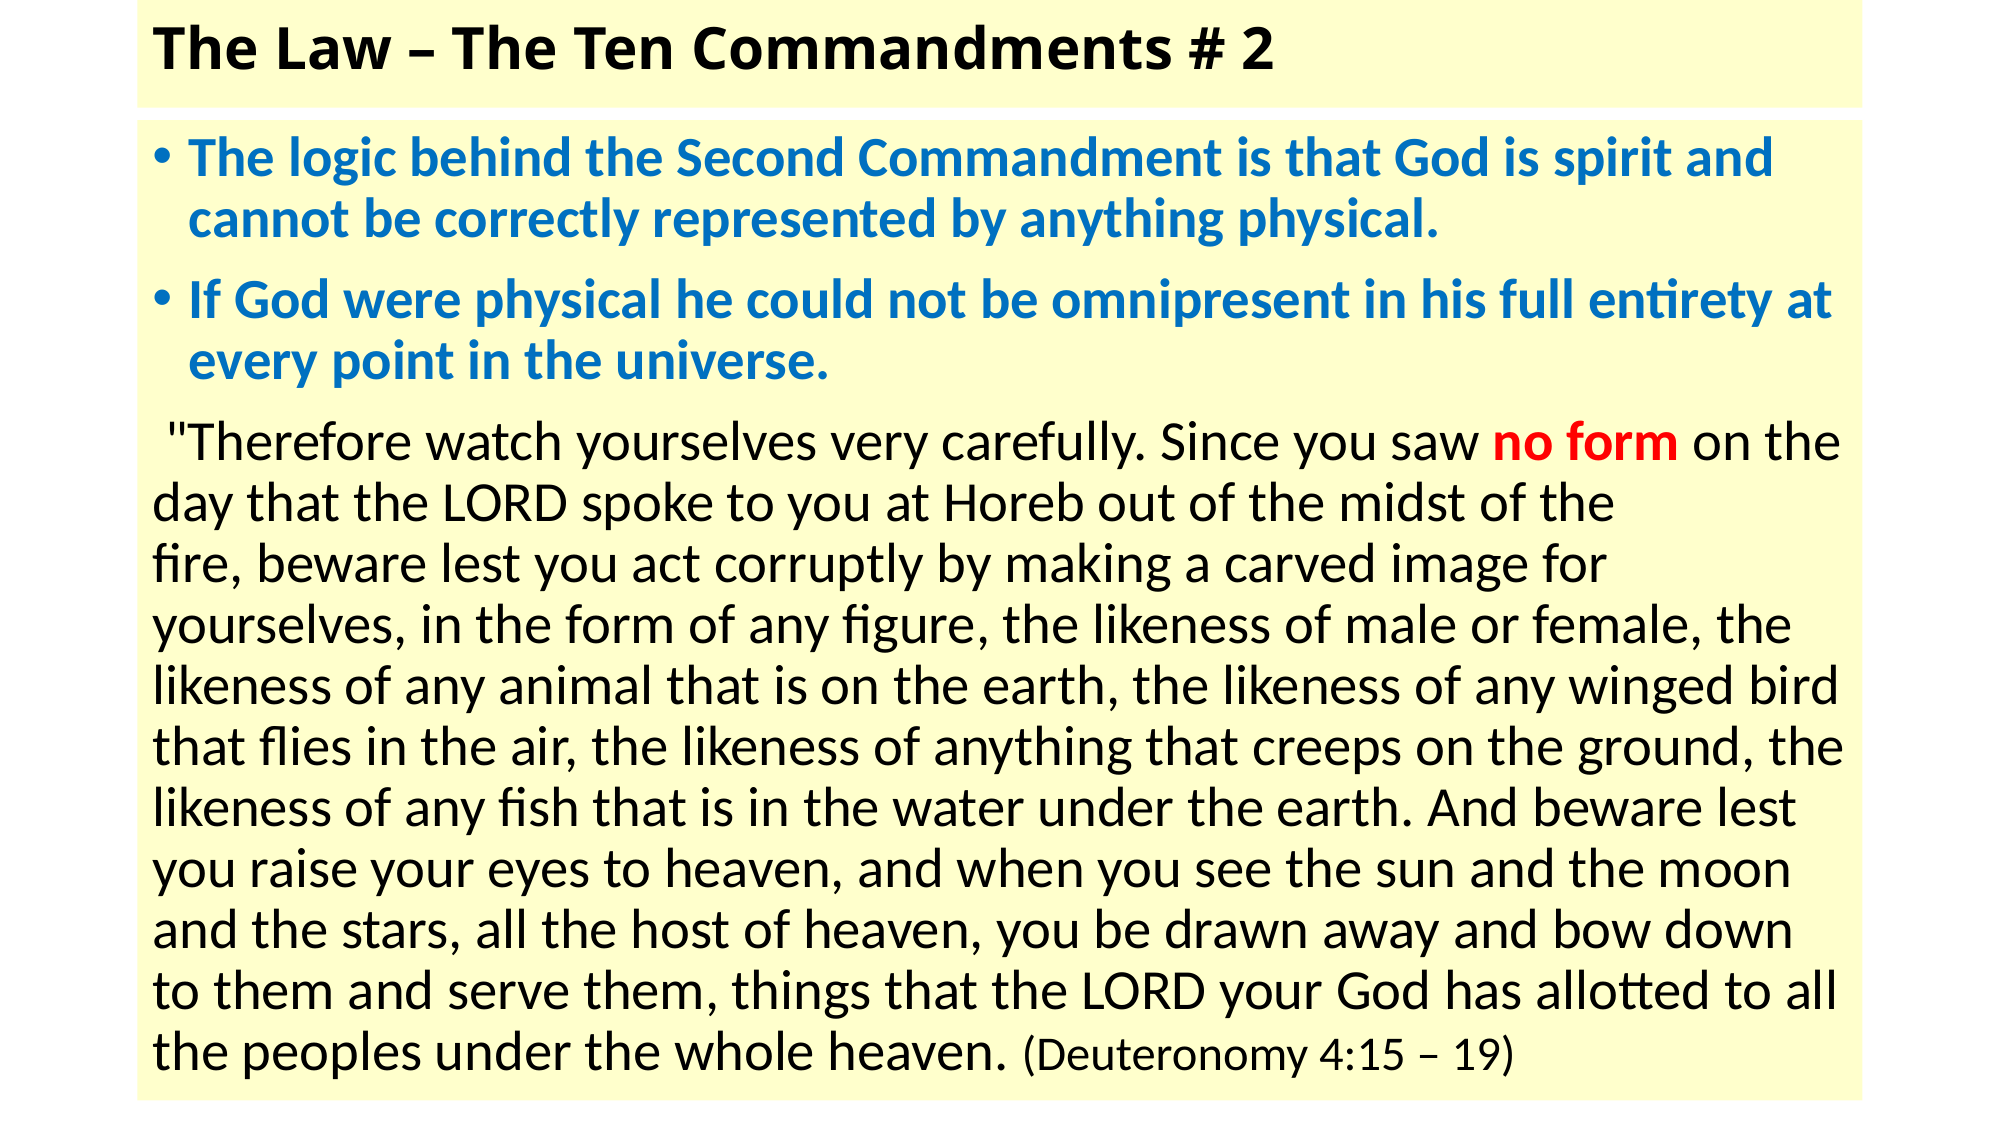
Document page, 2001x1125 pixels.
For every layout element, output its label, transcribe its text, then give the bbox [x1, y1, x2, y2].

text_box [404, 971, 1716, 1057]
title The Law – The Ten Commandments # 2 [137, 0, 1863, 108]
list The logic behind the Second Commandment is that God is spirit and cannot be correctly represented by anything physical. If God were physical he could not be omnipresent in his full entirety at every point in the universe. "Therefore watch yourselves very carefully. Since you saw no form on the day that the LORD spoke to you at Horeb out of the midst of the fire, beware lest you act corruptly by making a carved image for yourselves, in the form of any figure, the likeness of male or female, the likeness of any animal that is on the earth, the likeness of any winged bird that flies in the air, the likeness of anything that creeps on the ground, the likeness of any fish that is in the water under the earth. And beware lest you raise your eyes to heaven, and when you see the sun and the moon and the stars, all the host of heaven, you be drawn away and bow down to them and serve them, things that the LORD your God has allotted to all the peoples under the whole heaven. (Deuteronomy 4:15 – 19) [137, 120, 1863, 1101]
